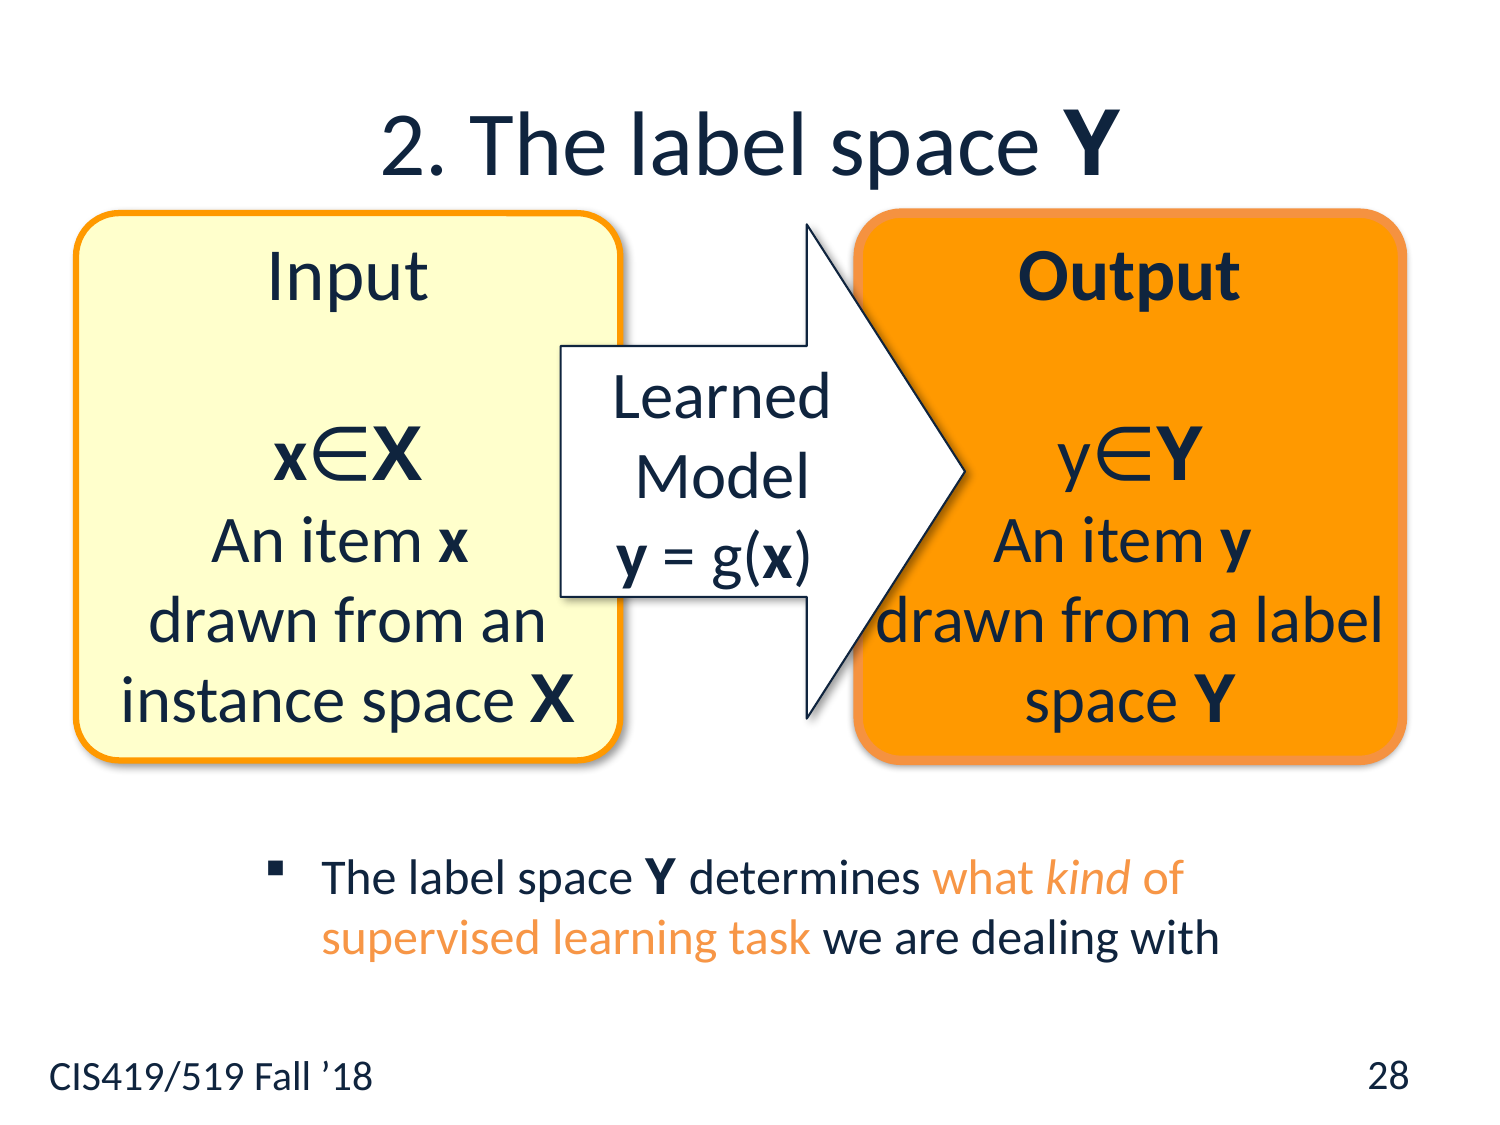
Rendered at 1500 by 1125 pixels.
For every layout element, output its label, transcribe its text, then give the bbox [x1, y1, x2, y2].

text_box Output y∈Y An item y drawn from a label space Y [857, 233, 1404, 762]
text_box Input x∈X An item x drawn from an instance space X [75, 233, 622, 762]
title 2. The label space Y [75, 45, 1425, 233]
slide_number 28 [1074, 1042, 1425, 1103]
list The label space Y determines what kind of supervised learning task we are dealing with [249, 837, 1425, 1000]
text_box Learned Model y = g(x) [559, 233, 966, 720]
